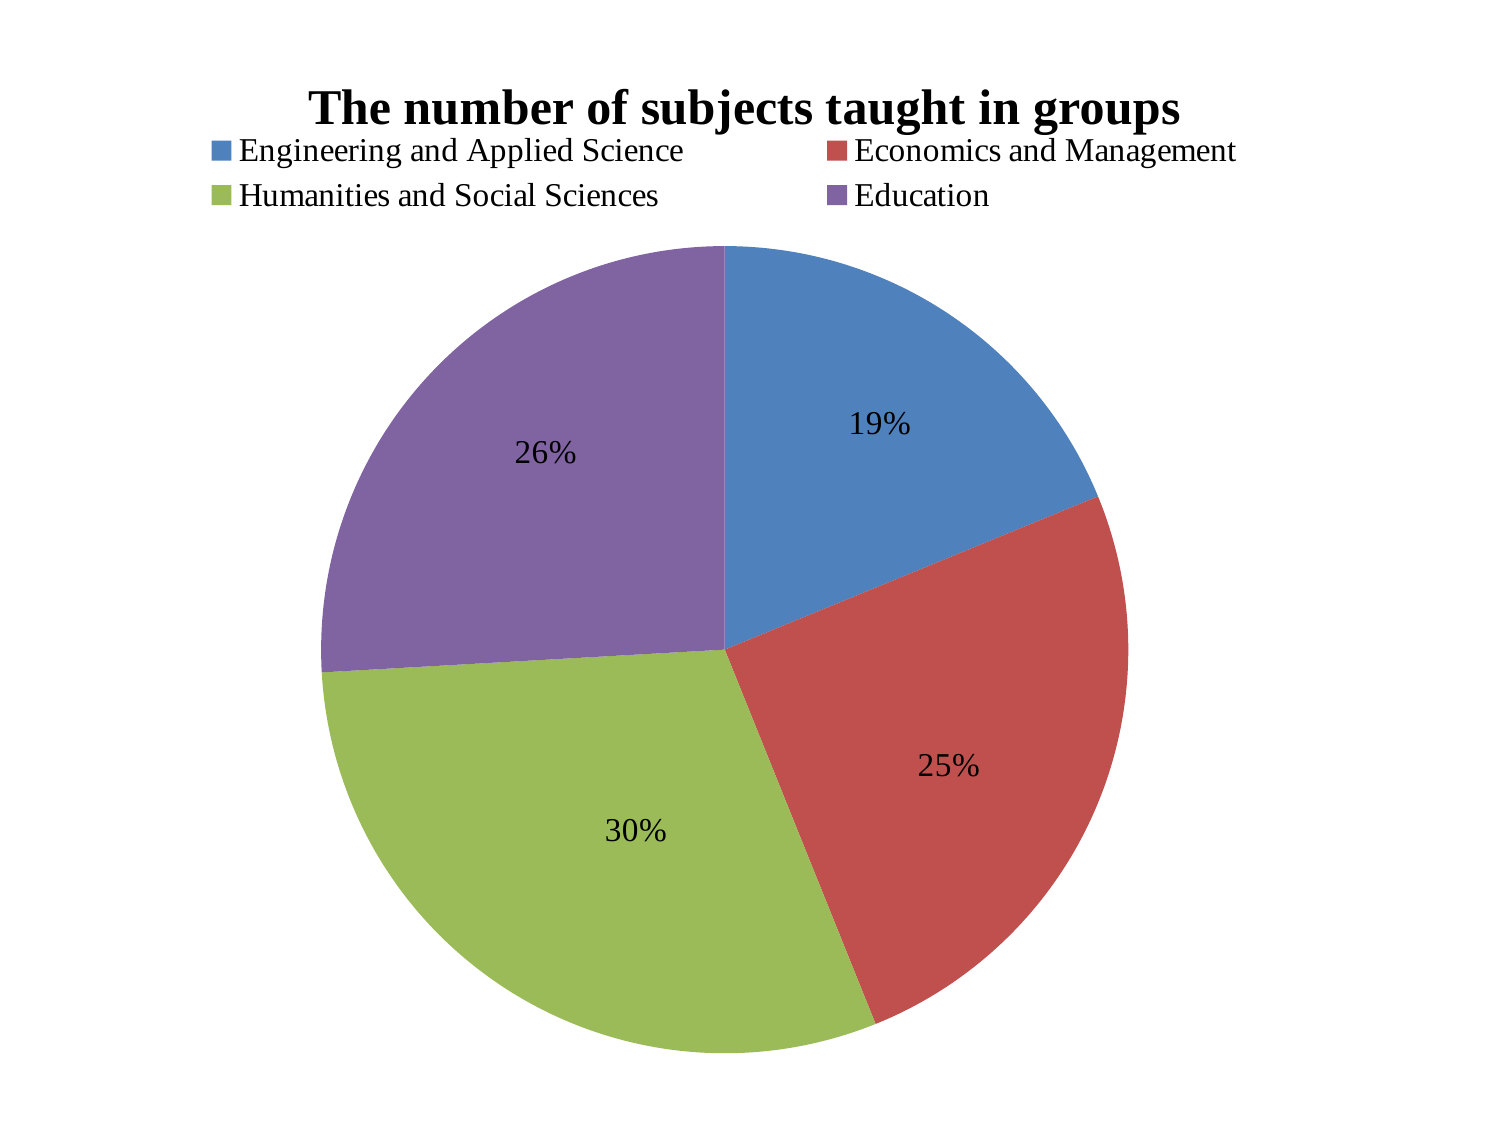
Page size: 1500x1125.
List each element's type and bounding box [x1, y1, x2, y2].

chart [34, 34, 1454, 1091]
